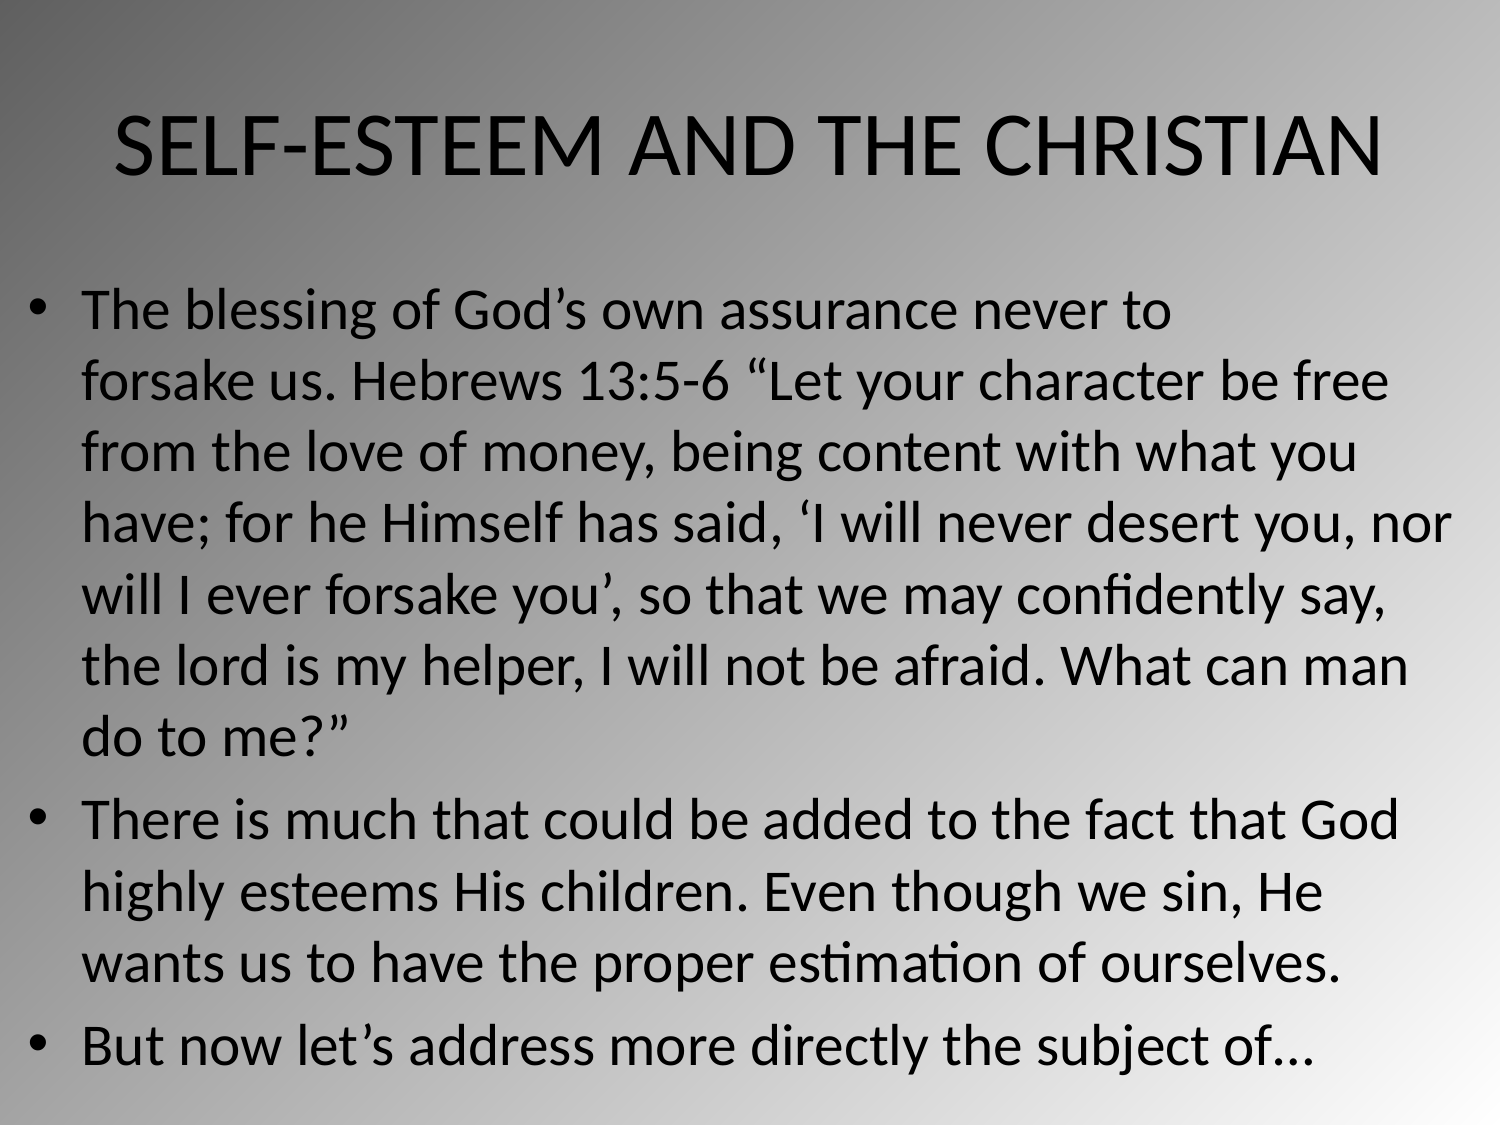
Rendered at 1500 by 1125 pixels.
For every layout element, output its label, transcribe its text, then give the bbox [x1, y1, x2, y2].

title SELF-ESTEEM AND THE CHRISTIAN [75, 45, 1425, 233]
list The blessing of God’s own assurance never to forsake us. Hebrews 13:5-6 “Let your character be free from the love of money, being content with what you have; for he Himself has said, ‘I will never desert you, nor will I ever forsake you’, so that we may confidently say, the lord is my helper, I will not be afraid. What can man do to me?” There is much that could be added to the fact that God highly esteems His children. Even though we sin, He wants us to have the proper estimation of ourselves. But now let’s address more directly the subject of… [12, 262, 1488, 1088]
